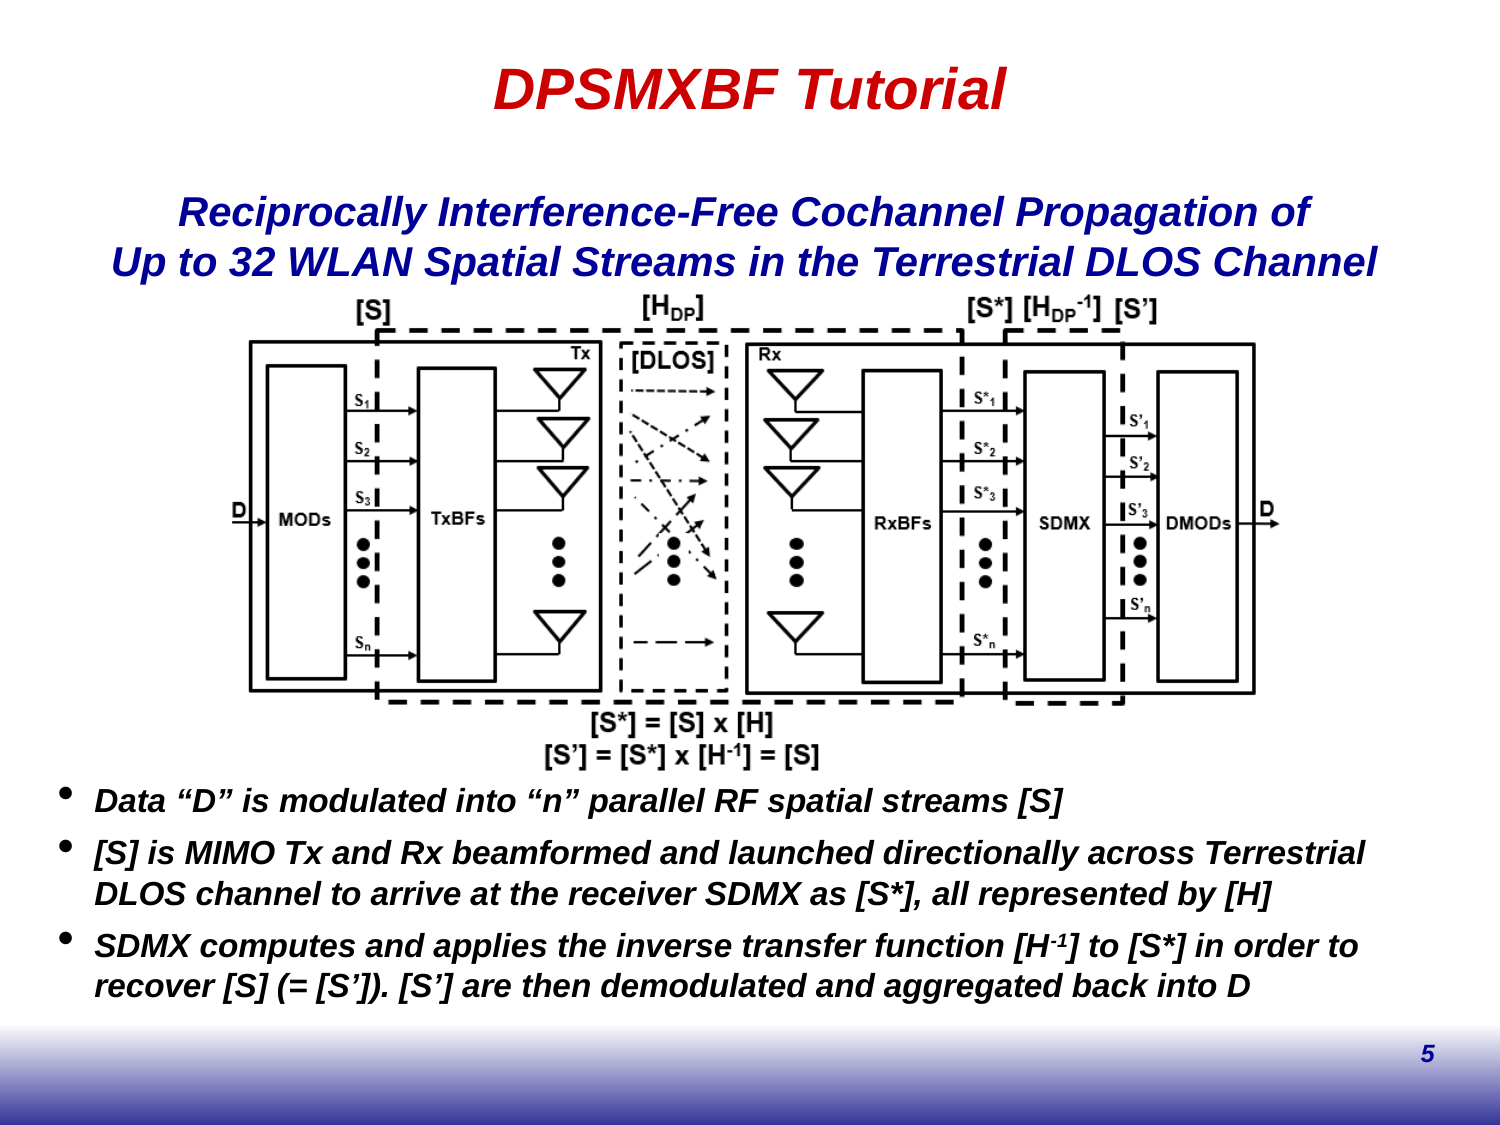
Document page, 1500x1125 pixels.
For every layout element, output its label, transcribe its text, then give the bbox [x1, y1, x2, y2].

picture [213, 284, 1287, 785]
text_box 5 [1405, 1035, 1450, 1075]
list Reciprocally Interference-Free Cochannel Propagation of Up to 32 WLAN Spatial Streams in the Terrestrial DLOS Channel Data “D” is modulated into “n” parallel RF spatial streams [S] [S] is MIMO Tx and Rx beamformed and launched directionally across Terrestrial DLOS channel to arrive at the receiver SDMX as [S*], all represented by [H] SDMX computes and applies the inverse transfer function [H-1] to [S*] in order to recover [S] (= [S’]). [S’] are then demodulated and aggregated back into D [42, 176, 1458, 1036]
text_box DPSMXBF Tutorial [0, 55, 1500, 116]
